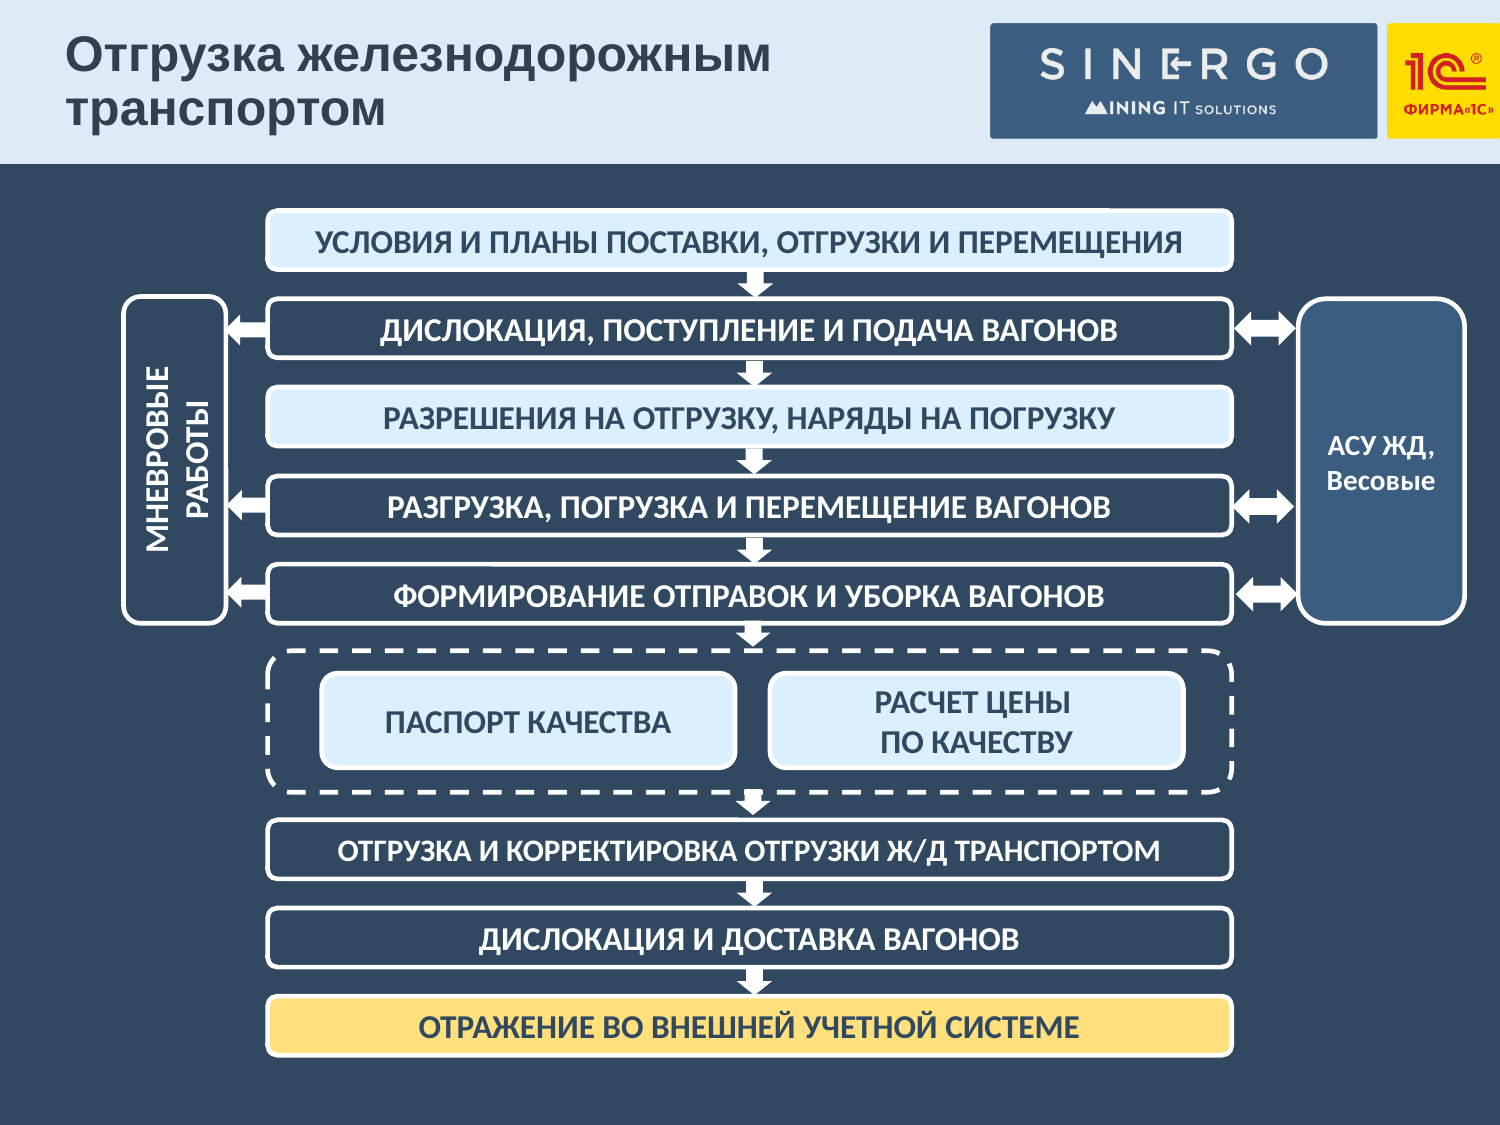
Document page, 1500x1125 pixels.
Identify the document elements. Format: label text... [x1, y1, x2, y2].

text_box МНЕВРОВЫЕ РАБОТЫ [122, 295, 227, 625]
text_box [736, 360, 773, 387]
text_box [225, 576, 269, 608]
text_box РАЗГРУЗКА, ПОГРУЗКА И ПЕРЕМЕЩЕНИЕ ВАГОНОВ [266, 474, 1233, 537]
text_box [737, 271, 774, 298]
text_box [736, 969, 773, 996]
text_box ДИСЛОКАЦИЯ, ПОСТУПЛЕНИЕ И ПОДАЧА ВАГОНОВ [266, 297, 1233, 359]
text_box АСУ ЖД, Весовые [1297, 297, 1466, 625]
text_box ОТГРУЗКА И КОРРЕКТИРОВКА ОТГРУЗКИ Ж/Д ТРАНСПОРТОМ [266, 818, 1233, 880]
text_box [1233, 311, 1296, 346]
text_box [1232, 489, 1295, 524]
text_box [735, 789, 771, 815]
picture [990, 23, 1500, 139]
text_box [736, 448, 772, 475]
text_box УСЛОВИЯ И ПЛАНЫ ПОСТАВКИ, ОТГРУЗКИ И ПЕРЕМЕЩЕНИЯ [266, 209, 1233, 271]
text_box [736, 880, 773, 907]
text_box [224, 314, 268, 346]
text_box ОТРАЖЕНИЕ ВО ВНЕШНЕЙ УЧЕТНОЙ СИСТЕМЕ [266, 995, 1233, 1057]
text_box [735, 620, 771, 647]
text_box [266, 649, 1233, 794]
text_box [226, 489, 268, 521]
text_box ДИСЛОКАЦИЯ И ДОСТАВКА ВАГОНОВ [266, 906, 1233, 969]
text_box ФОРМИРОВАНИЕ ОТПРАВОК И УБОРКА ВАГОНОВ [266, 563, 1233, 625]
text_box [1235, 576, 1298, 612]
text_box РАЗРЕШЕНИЯ НА ОТГРУЗКУ, НАРЯДЫ НА ПОГРУЗКУ [266, 385, 1233, 448]
title Отгрузка железнодорожным транспортом [50, 23, 960, 141]
text_box [736, 537, 773, 564]
